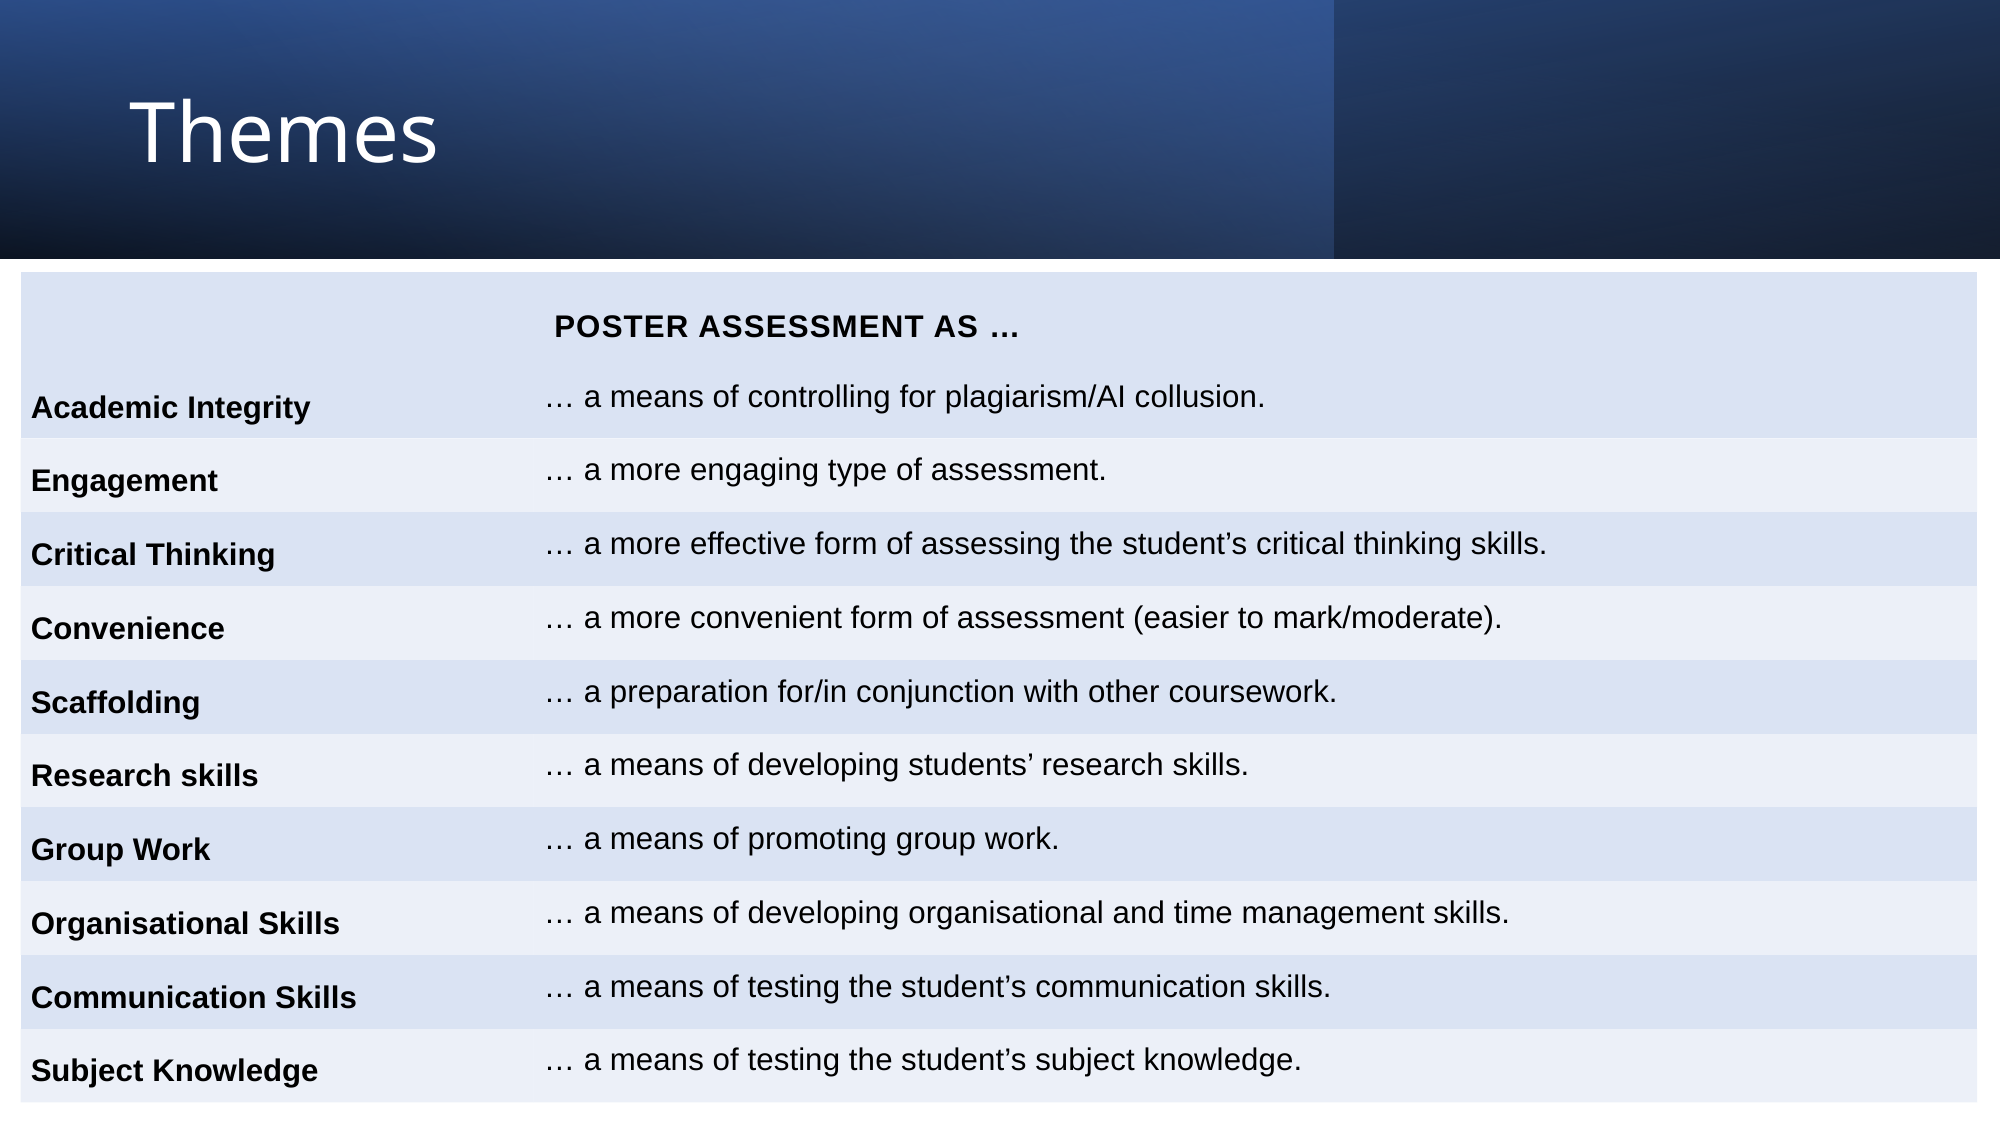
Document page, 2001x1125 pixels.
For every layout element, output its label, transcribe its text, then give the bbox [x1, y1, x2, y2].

table_cell … a means of testing the student’s subject knowledge. [534, 1029, 1977, 1102]
table_cell Subject Knowledge [21, 1029, 534, 1102]
table_header Poster assessment as … [534, 272, 1977, 365]
table_cell Engagement [21, 438, 534, 512]
table_cell … a means of developing organisational and time management skills. [534, 881, 1977, 955]
table_cell … a preparation for/in conjunction with other coursework. [534, 660, 1977, 734]
table_cell Scaffolding [21, 660, 534, 734]
table_cell … a means of developing students’ research skills. [534, 734, 1977, 807]
table_cell Critical Thinking [21, 512, 534, 586]
table_cell … a means of controlling for plagiarism/AI collusion. [534, 365, 1977, 438]
table_cell Group Work [21, 807, 534, 881]
table_cell … a more convenient form of assessment (easier to mark/moderate). [534, 586, 1977, 660]
title Themes [114, 40, 1274, 231]
table_cell Convenience [21, 586, 534, 660]
table_cell … a more effective form of assessing the student’s critical thinking skills. [534, 512, 1977, 586]
text_box [0, 0, 2000, 259]
table_cell … a means of testing the student’s communication skills. [534, 955, 1977, 1029]
table_cell Research skills [21, 734, 534, 807]
text_box [0, 260, 2000, 1125]
table_cell … a means of promoting group work. [534, 807, 1977, 881]
table_cell Organisational Skills [21, 881, 534, 955]
table_header [21, 272, 534, 365]
table_cell Communication Skills [21, 955, 534, 1029]
table_cell Academic Integrity [21, 365, 534, 438]
table_cell … a more engaging type of assessment. [534, 438, 1977, 512]
